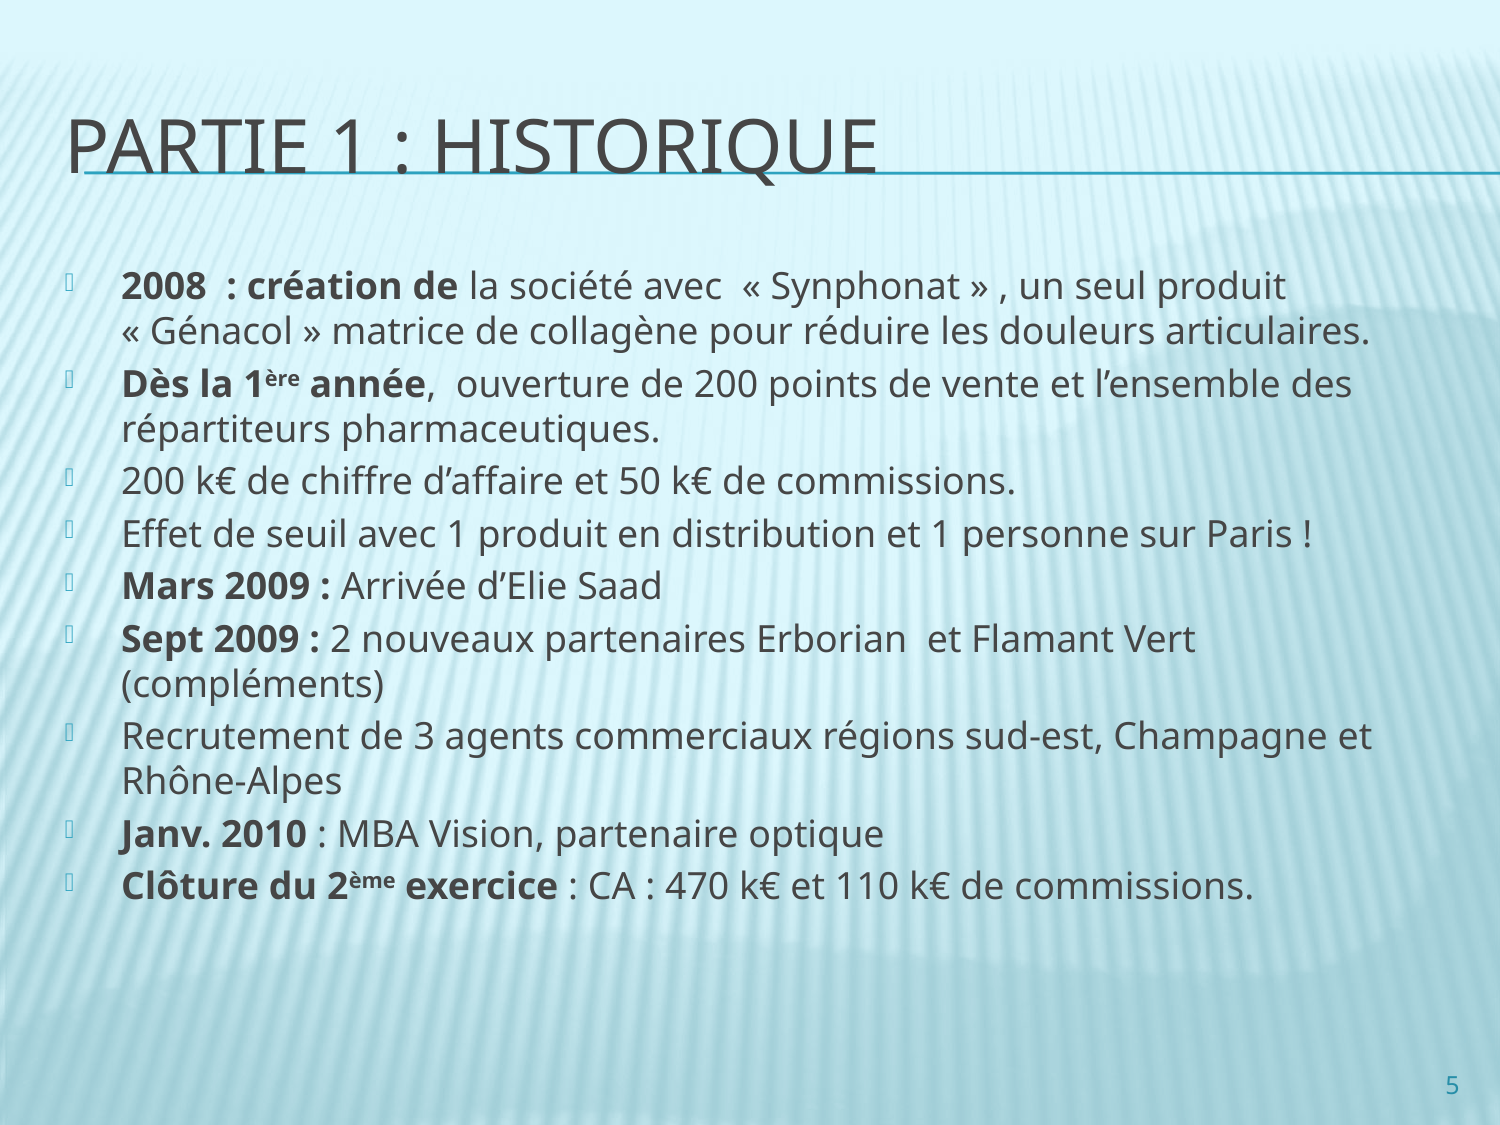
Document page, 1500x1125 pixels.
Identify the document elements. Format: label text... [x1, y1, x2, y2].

title Partie 1 : Historique [50, 75, 1475, 213]
slide_number 5 [1350, 1061, 1475, 1103]
list 2008 : création de la société avec « Synphonat » , un seul produit « Génacol » matrice de collagène pour réduire les douleurs articulaires. Dès la 1ère année, ouverture de 200 points de vente et l’ensemble des répartiteurs pharmaceutiques. 200 k€ de chiffre d’affaire et 50 k€ de commissions. Effet de seuil avec 1 produit en distribution et 1 personne sur Paris ! Mars 2009 : Arrivée d’Elie Saad Sept 2009 : 2 nouveaux partenaires Erborian et Flamant Vert (compléments) Recrutement de 3 agents commerciaux régions sud-est, Champagne et Rhône-Alpes Janv. 2010 : MBA Vision, partenaire optique Clôture du 2ème exercice : CA : 470 k€ et 110 k€ de commissions. [50, 254, 1475, 998]
